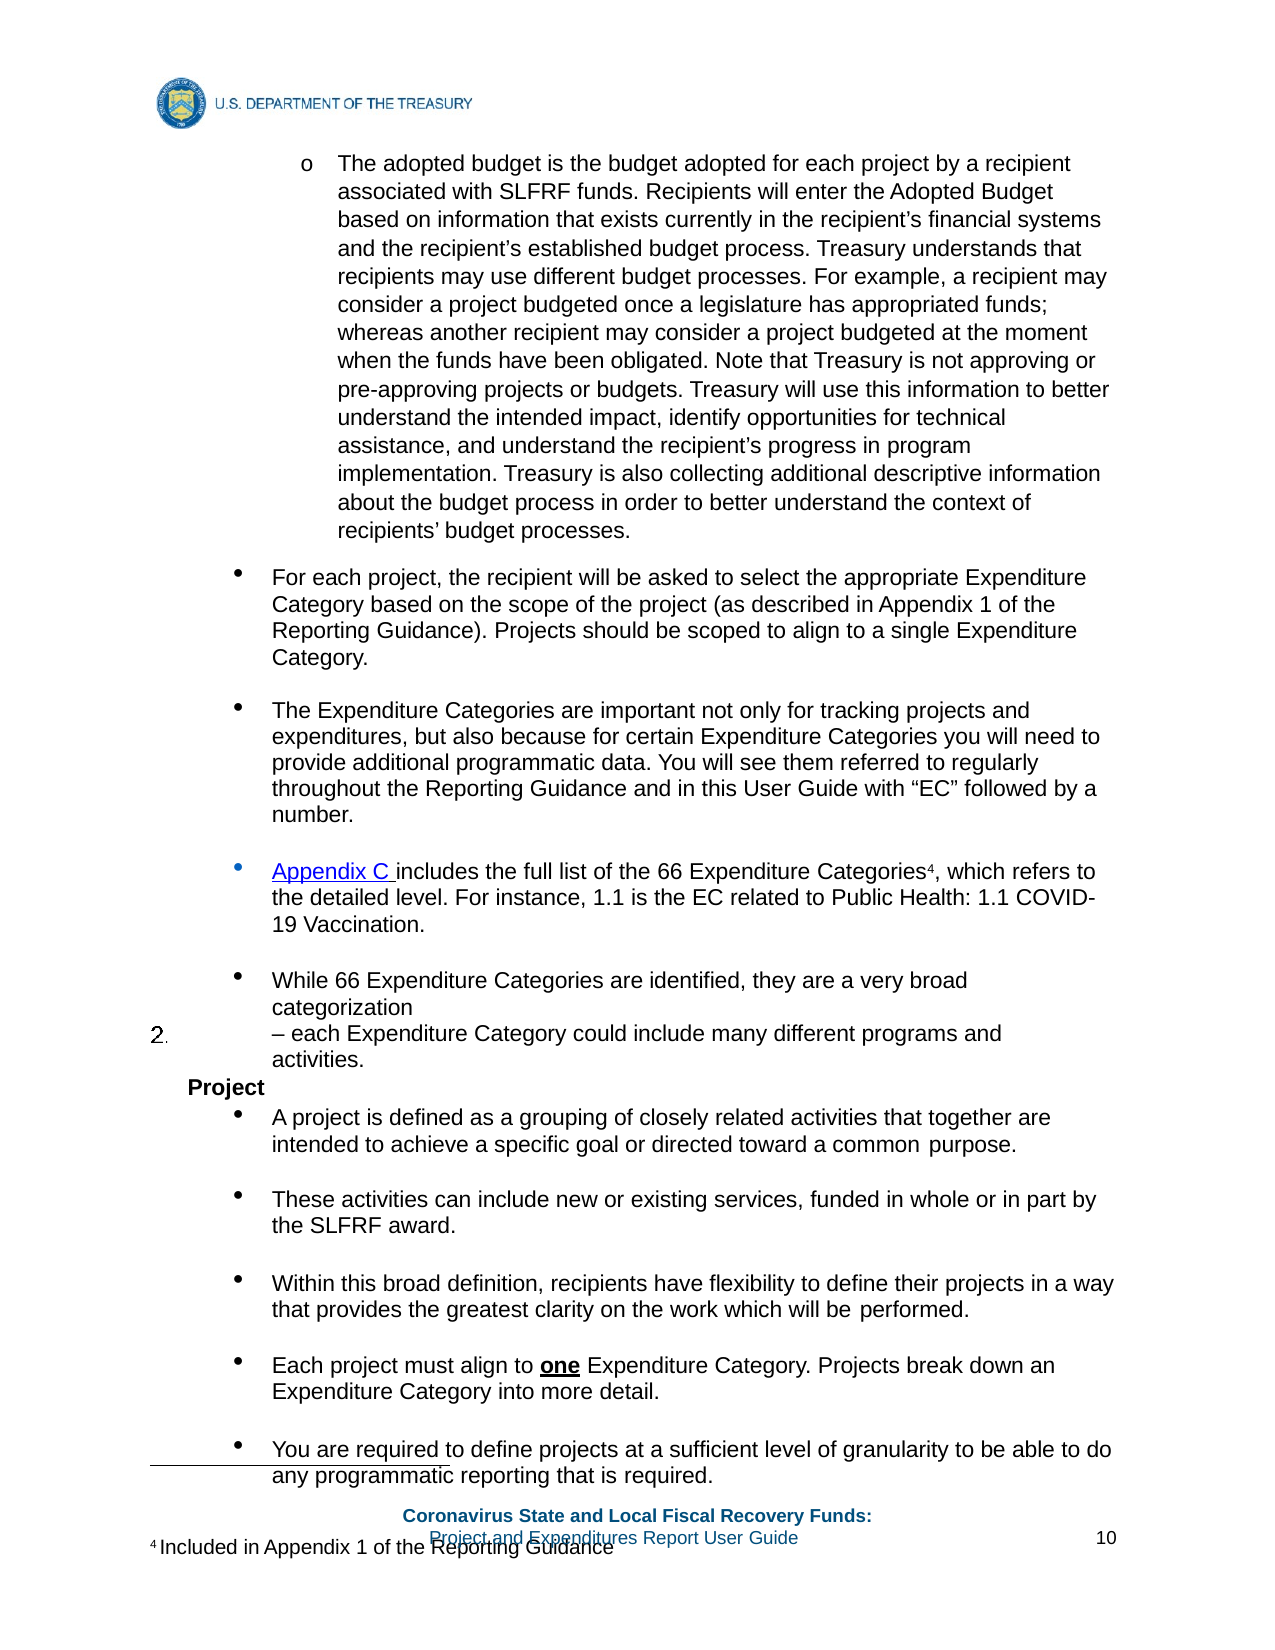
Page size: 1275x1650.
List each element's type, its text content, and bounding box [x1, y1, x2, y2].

footer Coronavirus State and Local Fiscal Recovery Funds: Project and Expenditures Report User Guide [400, 1504, 875, 1650]
text_box o The adopted budget is the budget adopted for each project by a recipient associated with SLFRF funds. Recipients will enter the Adopted Budget based on information that exists currently in the recipient’s financial systems and the recipient’s established budget process. Treasury understands that recipients may use different budget processes. For example, a recipient may consider a project budgeted once a legislature has appropriated funds; whereas another recipient may consider a project budgeted at the moment when the funds have been obligated. Note that Treasury is not approving or pre-approving projects or budgets. Treasury will use this information to better understand the intended impact, identify opportunities for technical assistance, and understand the recipient’s progress in program implementation. Treasury is also collecting additional descriptive information about the budget process in order to better understand the context of recipients’ budget processes. For each project, the recipient will be asked to select the appropriate Expenditure Category based on the scope of the project (as described in Appendix 1 of the Reporting Guidance). Projects should be scoped to align to a single Expenditure Category. The Expenditure Categories are important not only for tracking projects and expenditures, but also because for certain Expenditure Categories you will need to provide additional programmatic data. You will see them referred to regularly throughout the Reporting Guidance and in this User Guide with “EC” followed by a number. Appendix C includes the full list of the 66 Expenditure Categories4, which refers to the detailed level. For instance, 1.1 is the EC related to Public Health: 1.1 COVID- 19 Vaccination. While 66 Expenditure Categories are identified, they are a very broad categorization – each Expenditure Category could include many different programs and activities. Project A project is defined as a grouping of closely related activities that together are intended to achieve a specific goal or directed toward a common purpose. These activities can include new or existing services, funded in whole or in part by the SLFRF award. Within this broad definition, recipients have flexibility to define their projects in a way that provides the greatest clarity on the work which will be performed. Each project must align to one Expenditure Category. Projects break down an Expenditure Category into more detail. You are required to define projects at a sufficient level of granularity to be able to do any programmatic reporting that is required. 4 Included in Appendix 1 of the Reporting Guidance [141, 146, 1142, 1559]
picture [156, 77, 473, 129]
slide_number 10 [1089, 1525, 1123, 1650]
